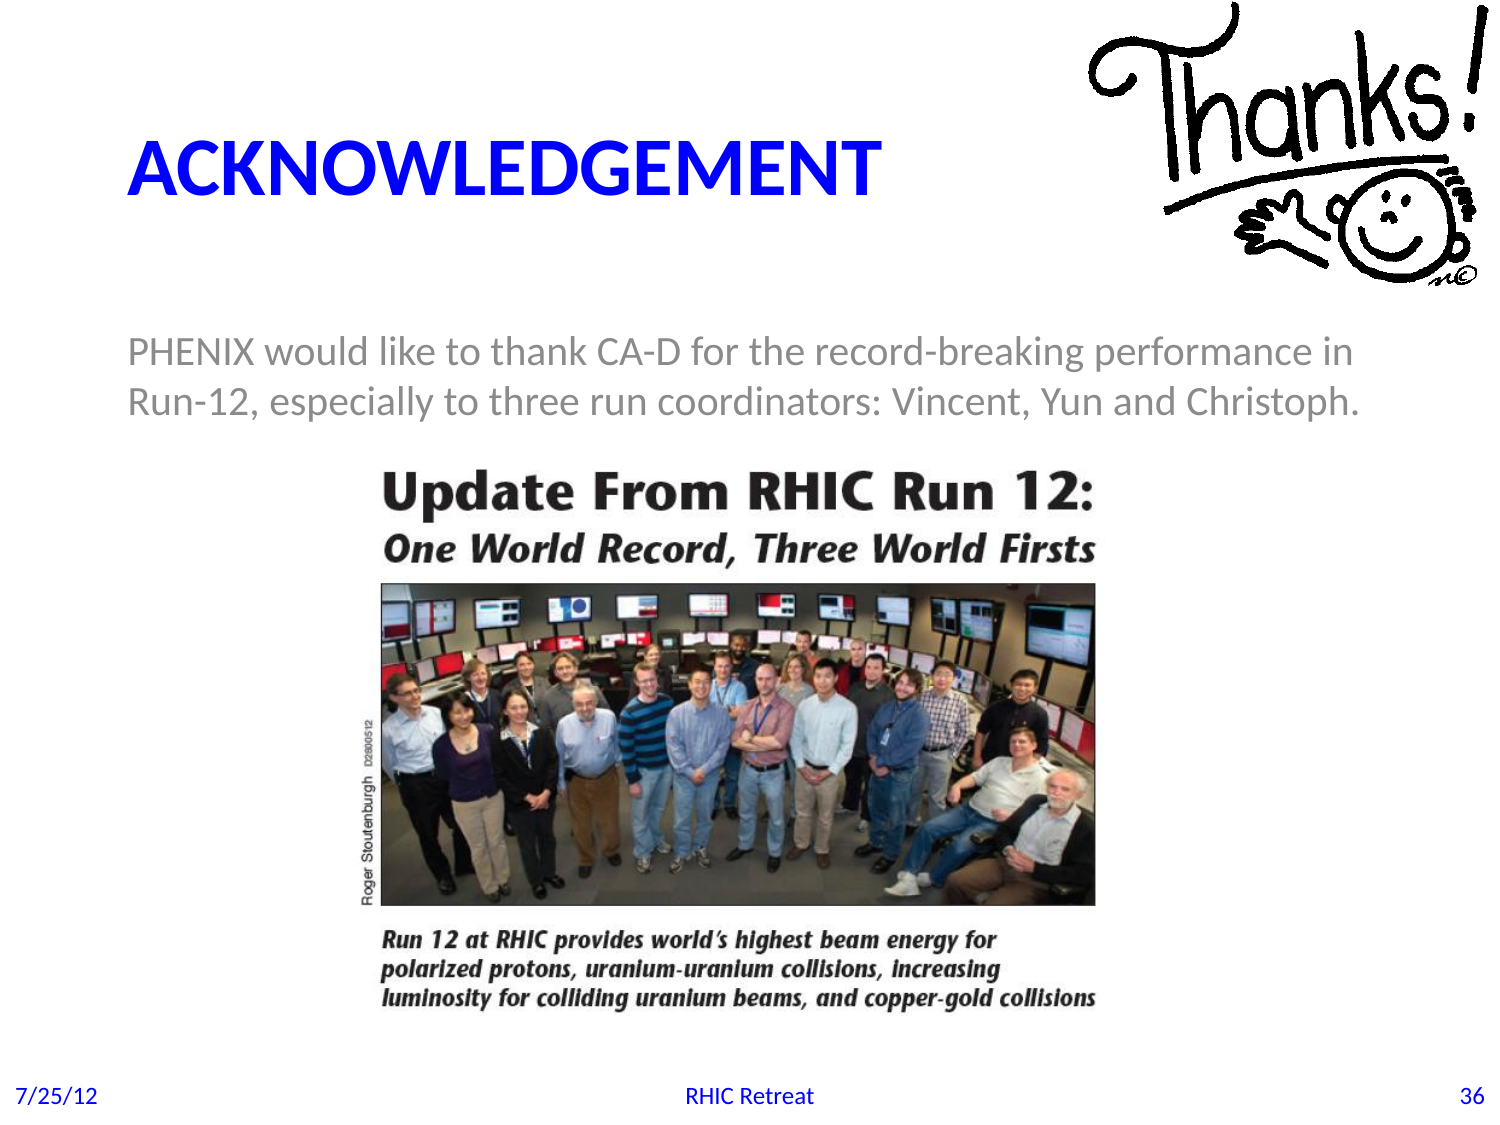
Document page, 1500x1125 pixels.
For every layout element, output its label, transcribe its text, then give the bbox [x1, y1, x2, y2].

picture [352, 460, 1110, 1016]
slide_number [0, 1065, 350, 1125]
title Acknowledgement [112, 87, 1067, 237]
picture [1072, 0, 1500, 298]
list PHENIX would like to thank CA-D for the record-breaking performance in Run-12, especially to three run coordinators: Vincent, Yun and Christoph. [112, 284, 1388, 432]
footer RHIC Retreat [512, 1065, 988, 1125]
slide_number 36 [1149, 1065, 1500, 1125]
